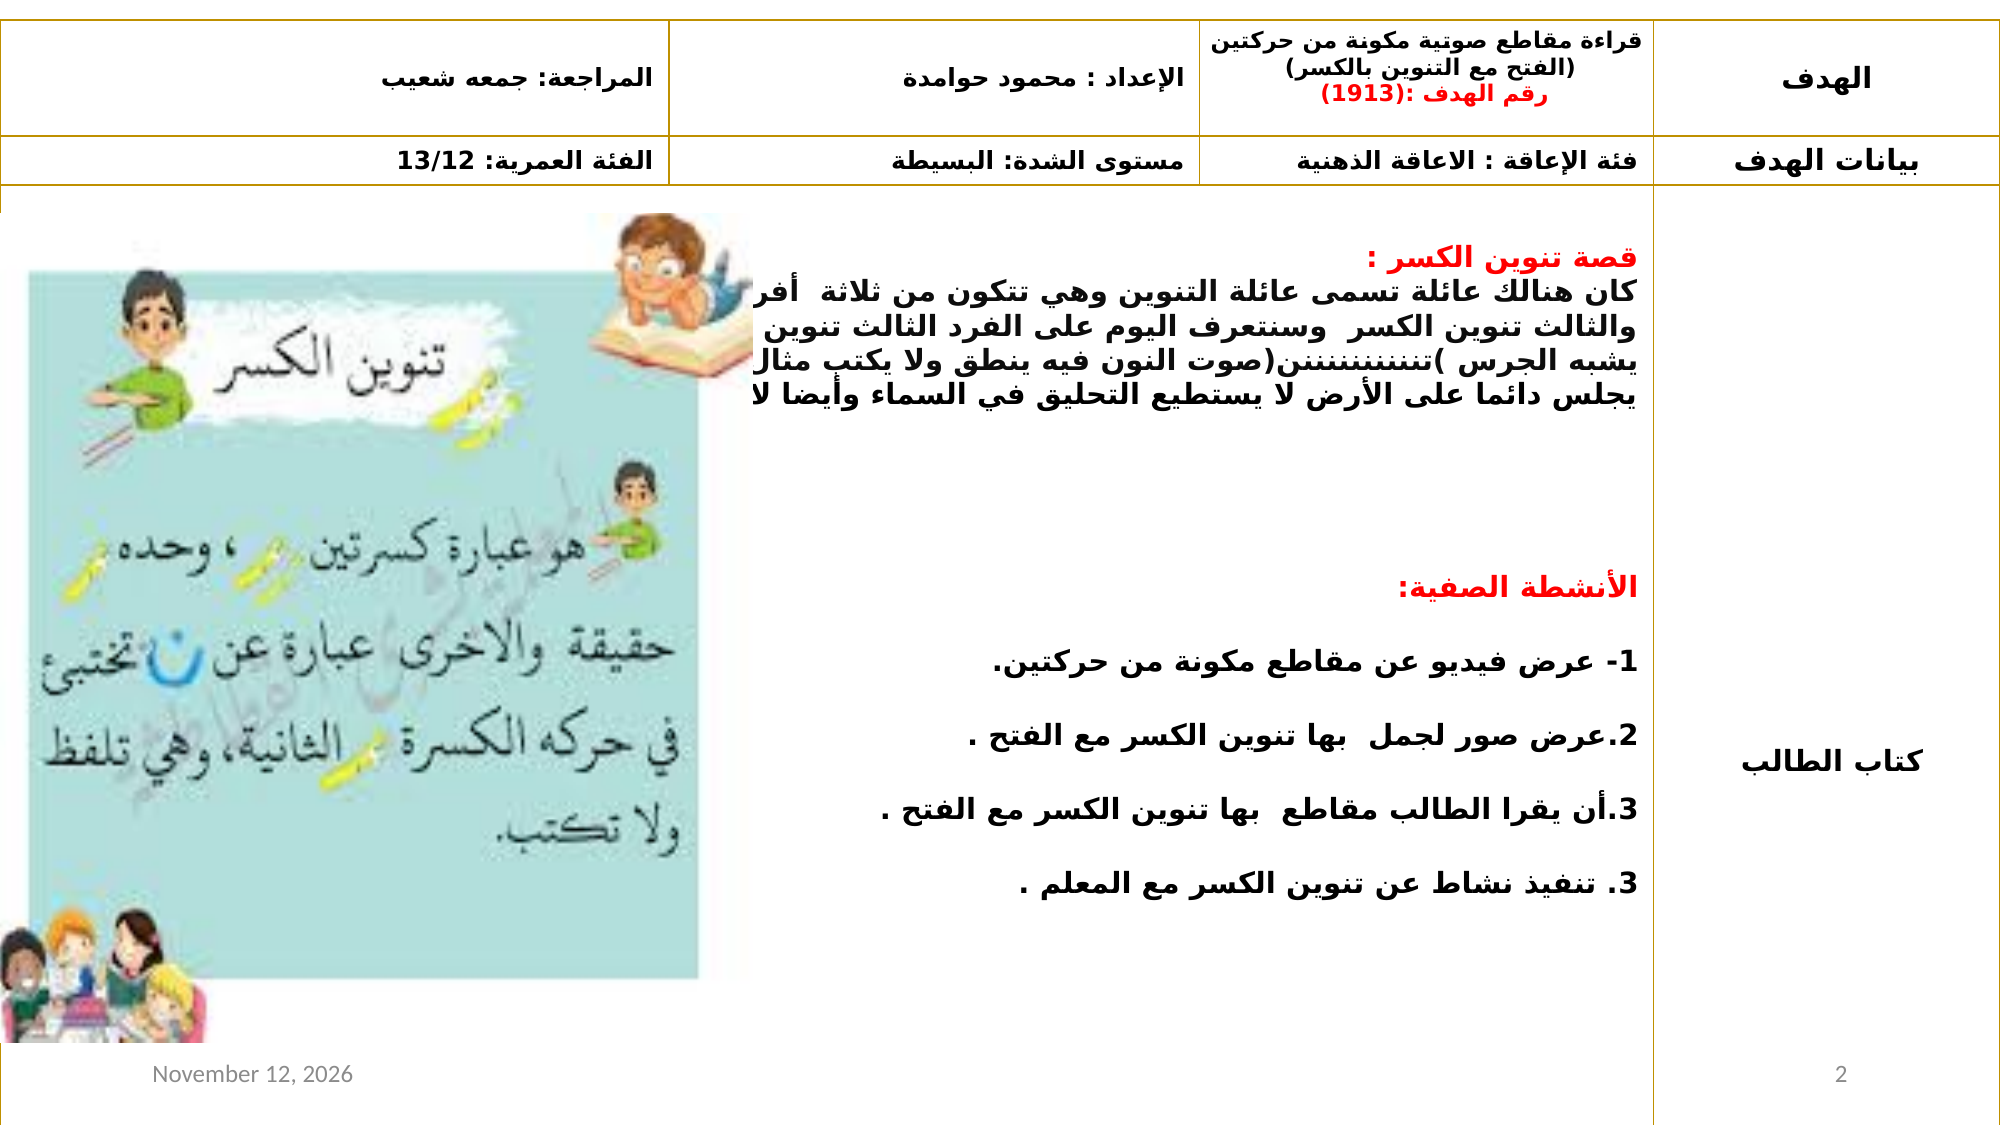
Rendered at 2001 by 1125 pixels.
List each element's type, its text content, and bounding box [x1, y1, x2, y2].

picture [0, 213, 753, 1043]
table_cell بيانات الهدف [1654, 137, 1999, 184]
table_header قراءة مقاطع صوتية مكونة من حركتين (الفتح مع التنوين بالكسر) رقم الهدف :(1913) [1200, 21, 1653, 135]
slide_number 2 [1412, 1042, 1863, 1103]
table_cell فئة الإعاقة : الاعاقة الذهنية [1200, 137, 1653, 184]
table_header الهدف [1654, 21, 1999, 135]
table_cell كتاب الطالب [1654, 186, 1999, 1125]
table_cell مستوى الشدة: البسيطة [670, 137, 1199, 184]
table_header المراجعة: جمعه شعيب [1, 21, 668, 135]
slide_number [137, 1043, 588, 1103]
table_header الإعداد : محمود حوامدة [670, 21, 1199, 135]
table_cell قصة تنوين الكسر : كان هنالك عائلة تسمى عائلة التنوين وهي تتكون من ثلاثة أفراد الأول تنوين الفتح والثاني تنوين الضم والثالث تنوين الكسر وسنتعرف اليوم على الفرد الثالث تنوين الكسر ويكون دائما في أخر الكلمة وله صوت يشبه الجرس )تننننننننننن(صوت النون فيه ينطق ولا يكتب مثال) أسد وليس أسدن (وهو تنوين قوي ولكنه يجلس دائما على الأرض لا يستطيع التحليق في السماء وأيضا لا يوجد تنوين في وسط الكلمة أو أولها . الأنشطة الصفية: ​ 1- عرض فيديو عن مقاطع مكونة من حركتين.​ 2.عرض صور لجمل بها تنوين الكسر مع الفتح . 3.أن يقرا الطالب مقاطع بها تنوين الكسر مع الفتح . 3. تنفيذ نشاط عن تنوين الكسر مع المعلم . [1, 186, 1653, 1125]
table_cell الفئة العمرية: 13/12 [1, 137, 668, 184]
